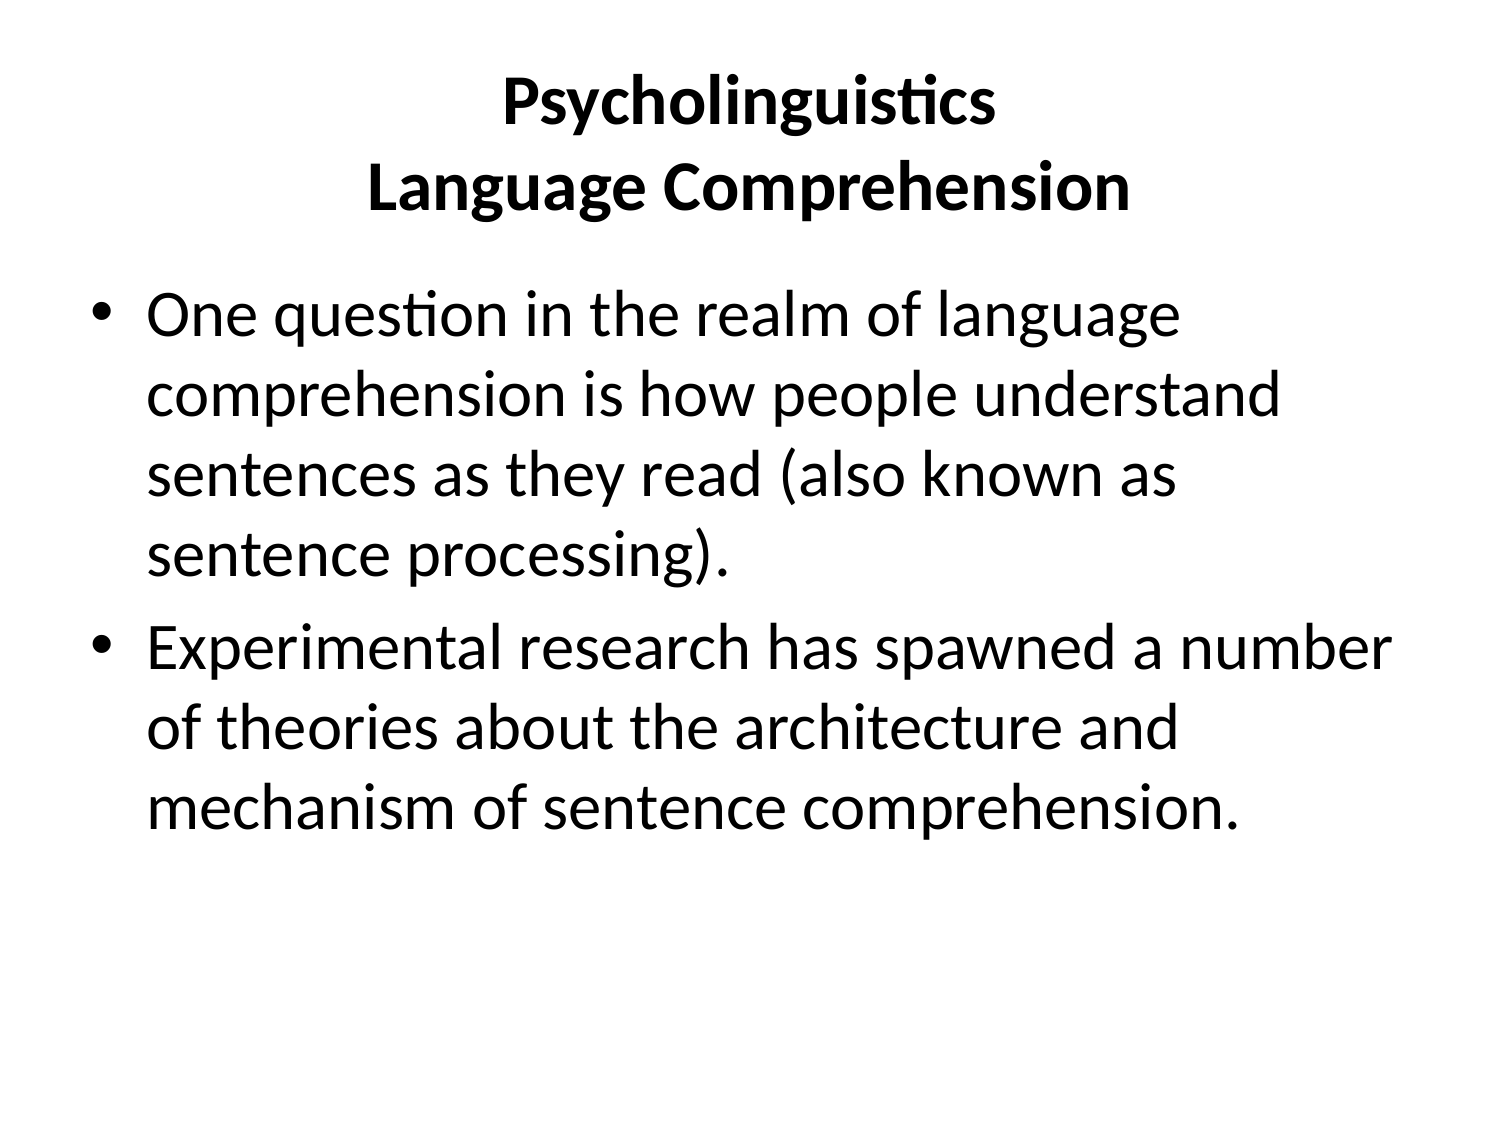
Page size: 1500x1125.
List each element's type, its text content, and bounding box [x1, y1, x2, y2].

list One question in the realm of language comprehension is how people understand sentences as they read (also known as sentence processing). Experimental research has spawned a number of theories about the architecture and mechanism of sentence comprehension. [75, 262, 1425, 1005]
title Psycholinguistics Language Comprehension [75, 45, 1425, 233]
